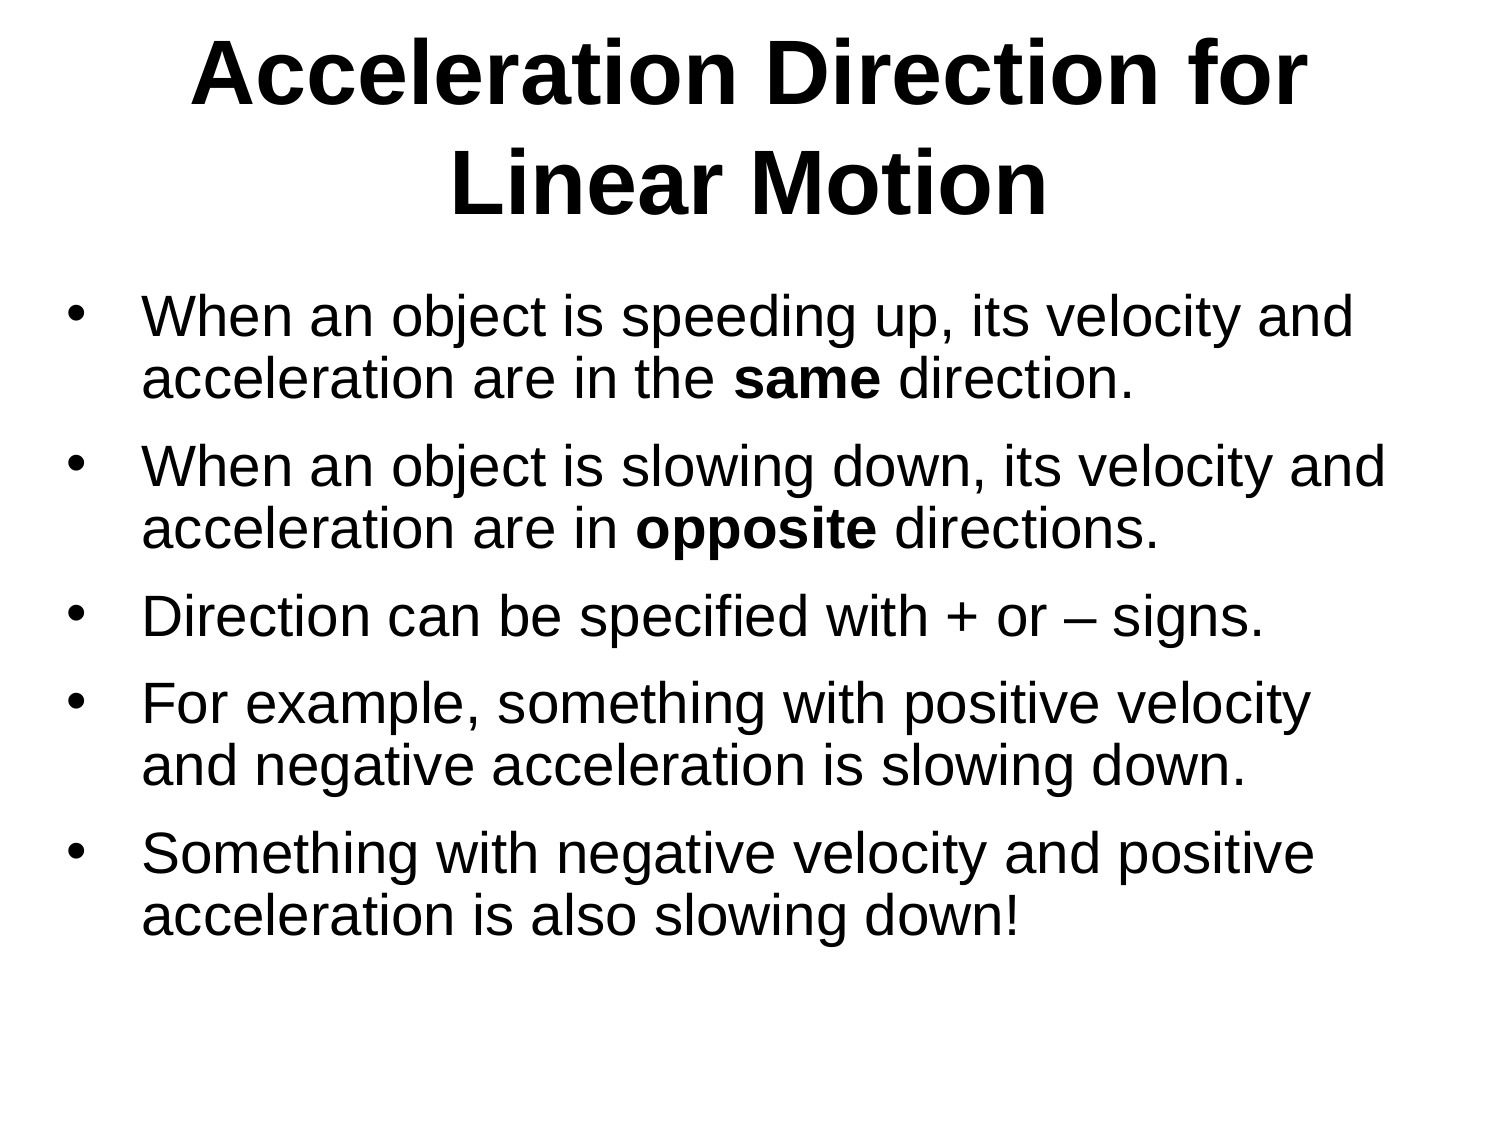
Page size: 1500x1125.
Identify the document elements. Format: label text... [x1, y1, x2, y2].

text_box When an object is speeding up, its velocity and acceleration are in the same direction. When an object is slowing down, its velocity and acceleration are in opposite directions. Direction can be specified with + or – signs. For example, something with positive velocity and negative acceleration is slowing down. Something with negative velocity and positive acceleration is also slowing down! [51, 277, 1436, 955]
title Acceleration Direction for Linear Motion [75, 45, 1425, 201]
